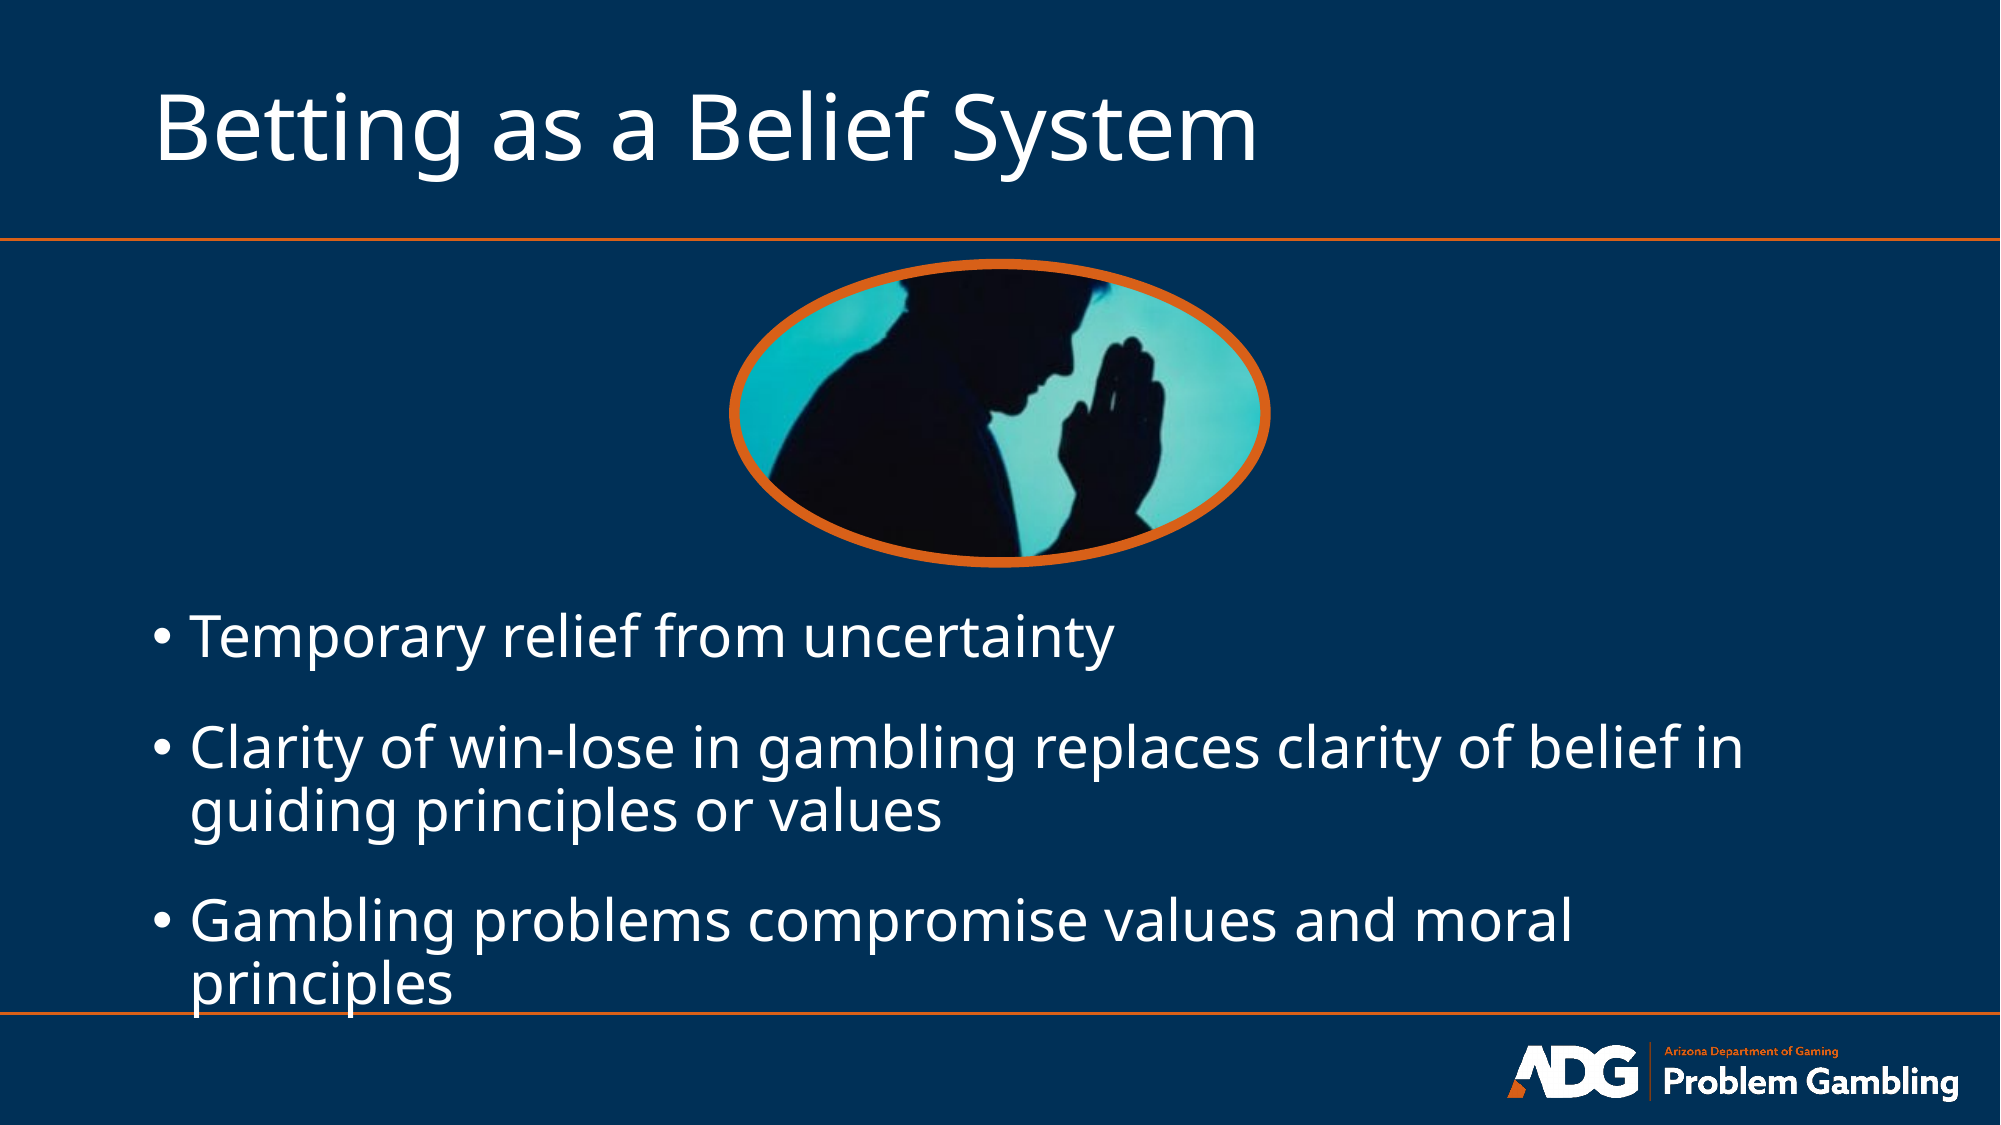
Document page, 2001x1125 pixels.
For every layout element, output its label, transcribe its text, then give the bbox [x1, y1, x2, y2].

list Temporary relief from uncertainty Clarity of win-lose in gambling replaces clarity of belief in guiding principles or values Gambling problems compromise values and moral principles [137, 600, 1863, 1014]
title Betting as a Belief System [137, 22, 1863, 240]
picture [1507, 1042, 1958, 1102]
picture [734, 263, 1266, 563]
